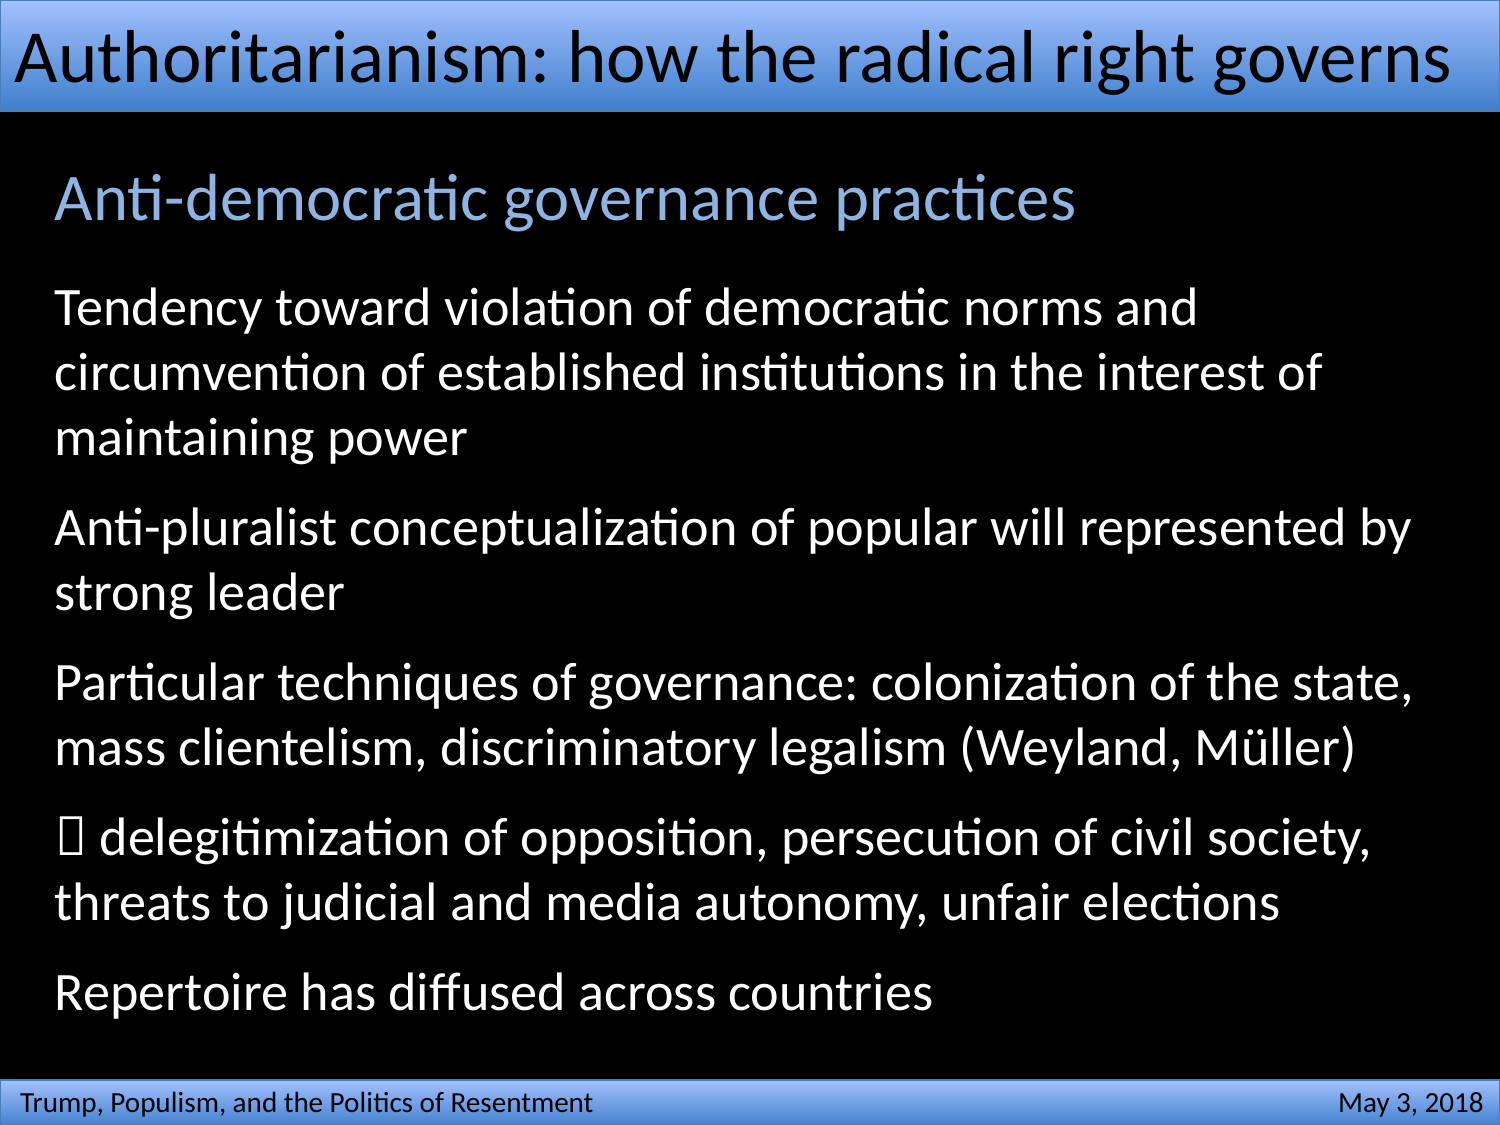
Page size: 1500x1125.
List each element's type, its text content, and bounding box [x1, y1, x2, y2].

title Authoritarianism: how the radical right governs [0, 0, 1500, 113]
text_box Anti-democratic governance practices Tendency toward violation of democratic norms and circumvention of established institutions in the interest of maintaining power Anti-pluralist conceptualization of popular will represented by strong leader Particular techniques of governance: colonization of the state, mass clientelism, discriminatory legalism (Weyland, Müller)  delegitimization of opposition, persecution of civil society, threats to judicial and media autonomy, unfair elections Repertoire has diffused across countries [40, 146, 1460, 1045]
